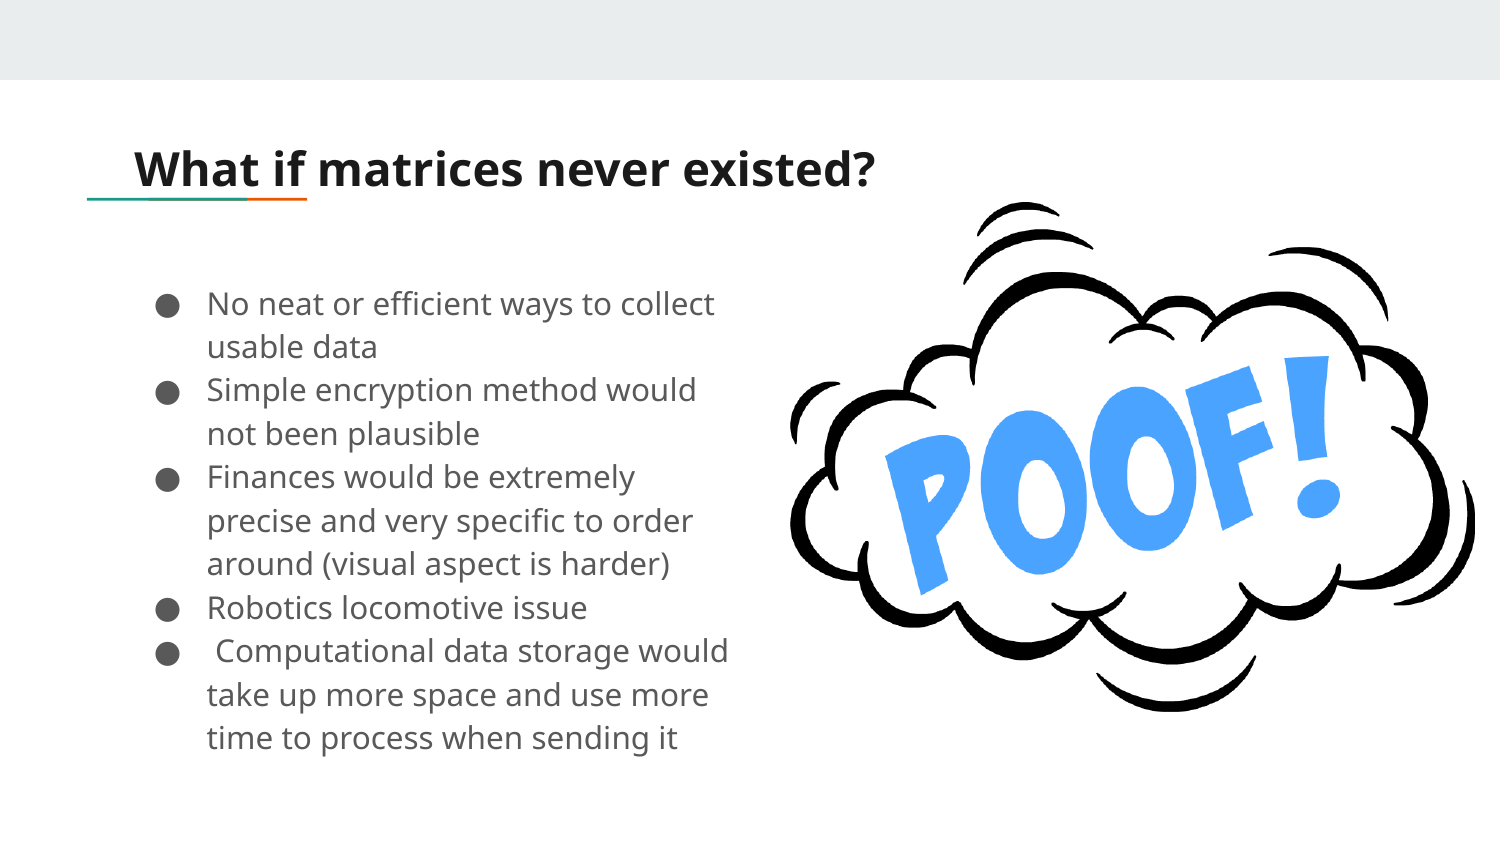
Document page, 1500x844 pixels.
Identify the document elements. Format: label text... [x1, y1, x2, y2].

title What if matrices never existed? [119, 124, 930, 213]
list No neat or efficient ways to collect usable data Simple encryption method would not been plausible Finances would be extremely precise and very specific to order around (visual aspect is harder) Robotics locomotive issue Computational data storage would take up more space and use more time to process when sending it [119, 262, 750, 789]
picture [789, 201, 1476, 713]
